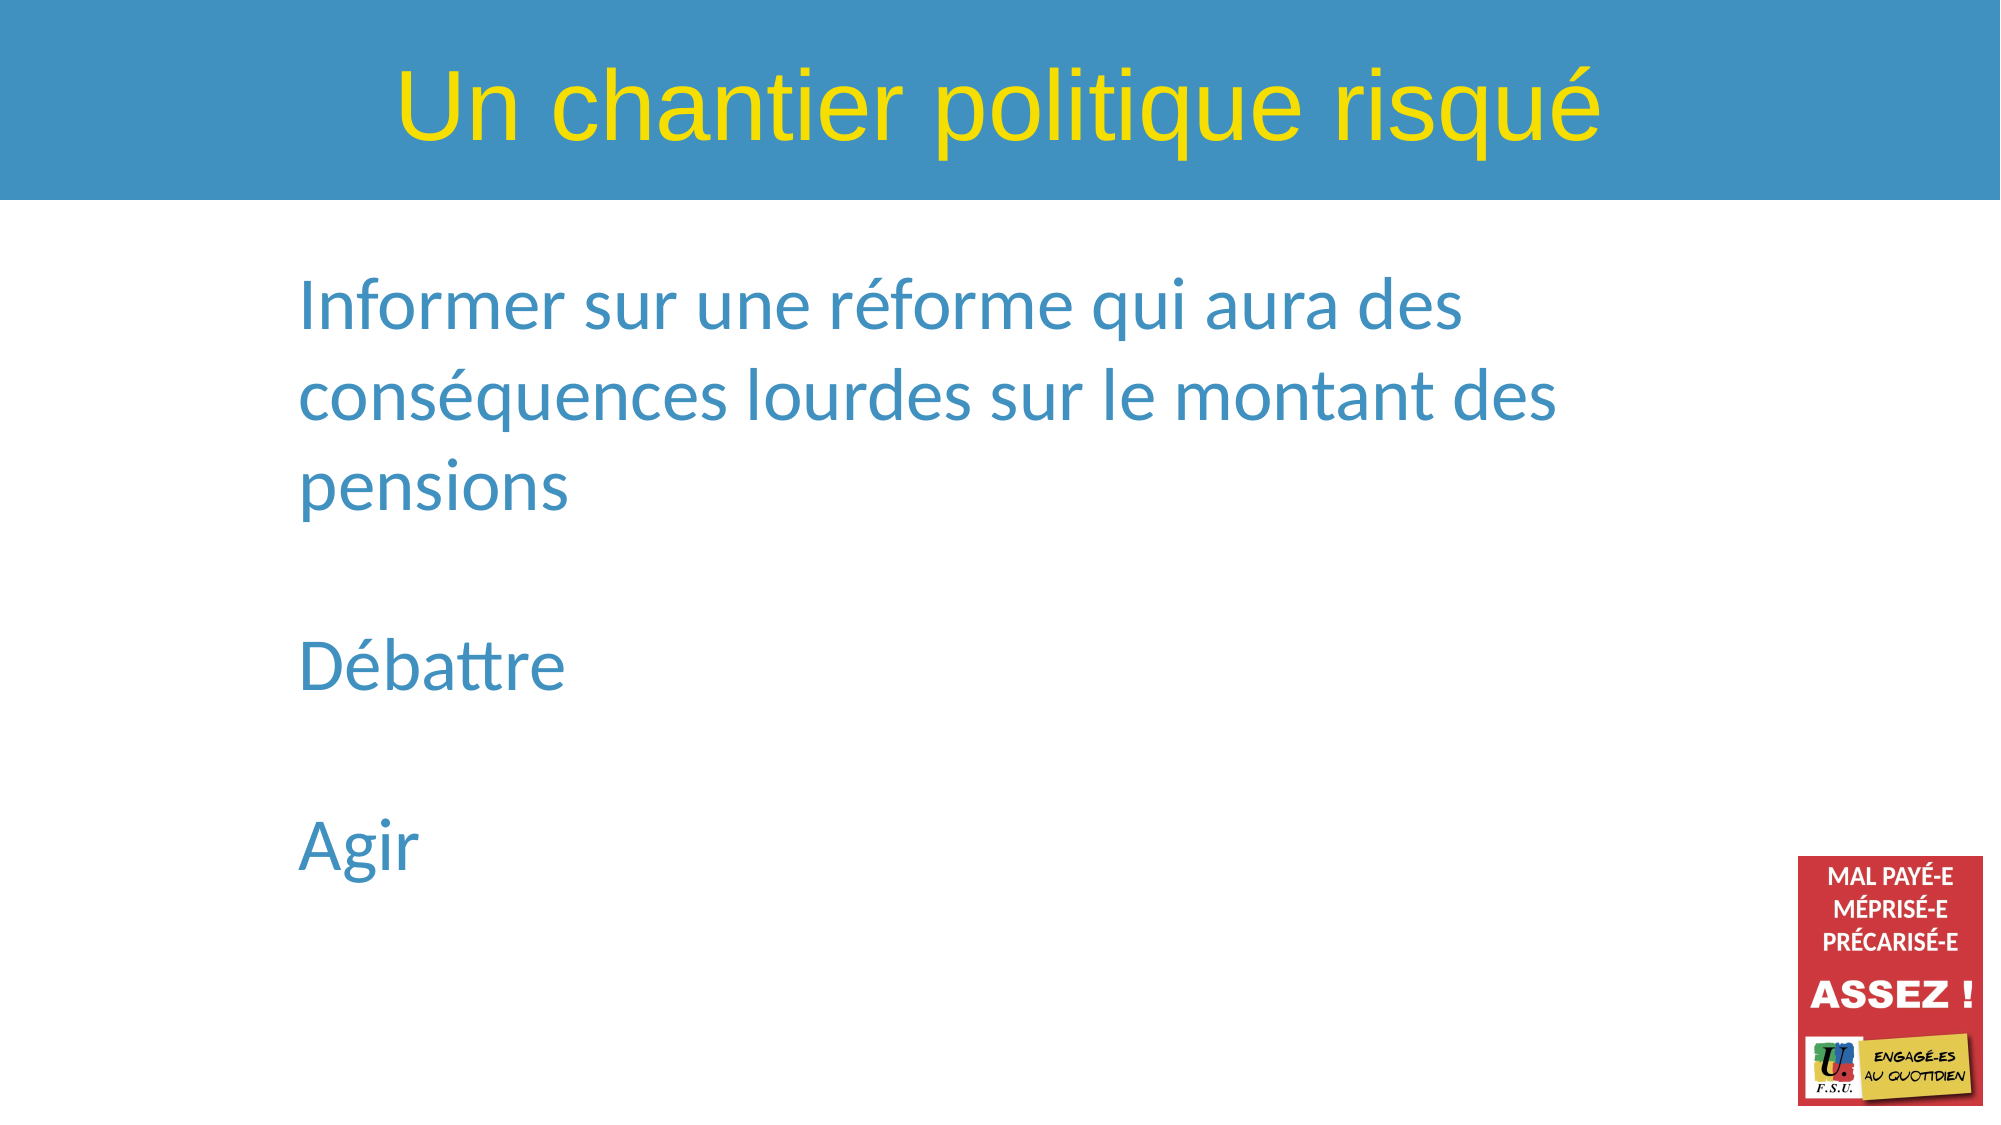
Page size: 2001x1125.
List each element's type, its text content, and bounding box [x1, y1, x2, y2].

text_box Informer sur une réforme qui aura des conséquences lourdes sur le montant des pensions Débattre Agir [283, 247, 1650, 960]
picture [1798, 856, 1983, 1106]
text_box Un chantier politique risqué [0, 0, 2000, 200]
